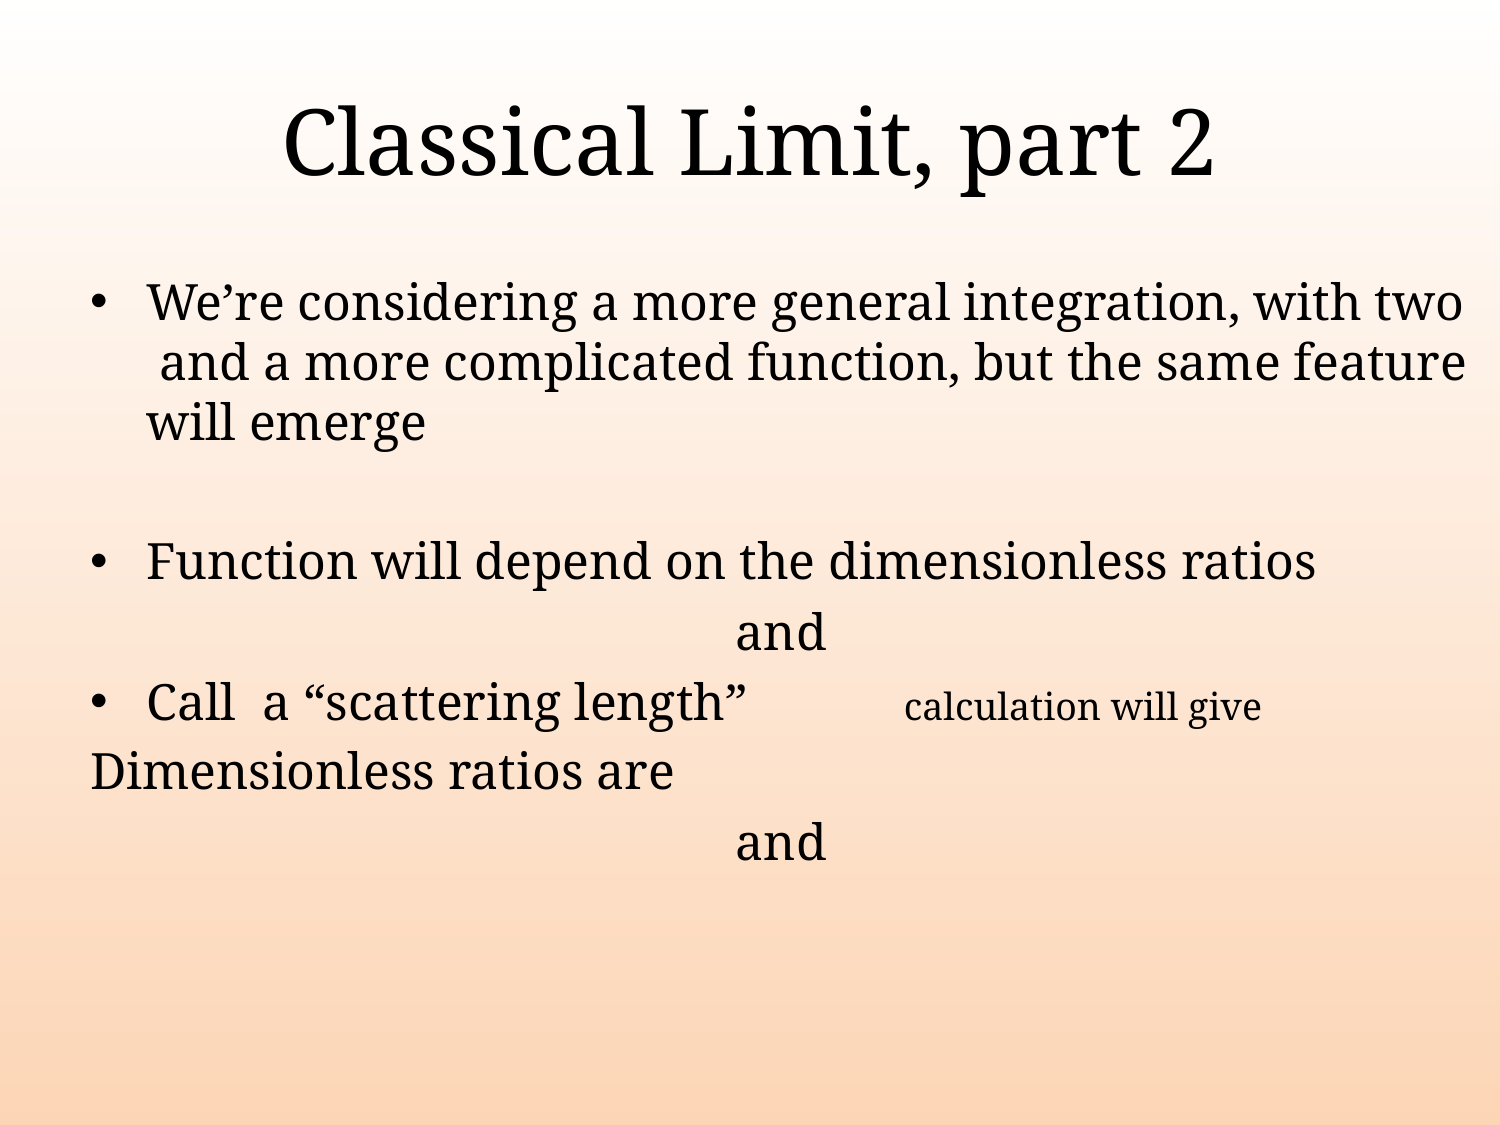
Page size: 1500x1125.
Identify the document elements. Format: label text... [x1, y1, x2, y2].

title Classical Limit, part 2 [75, 45, 1425, 233]
